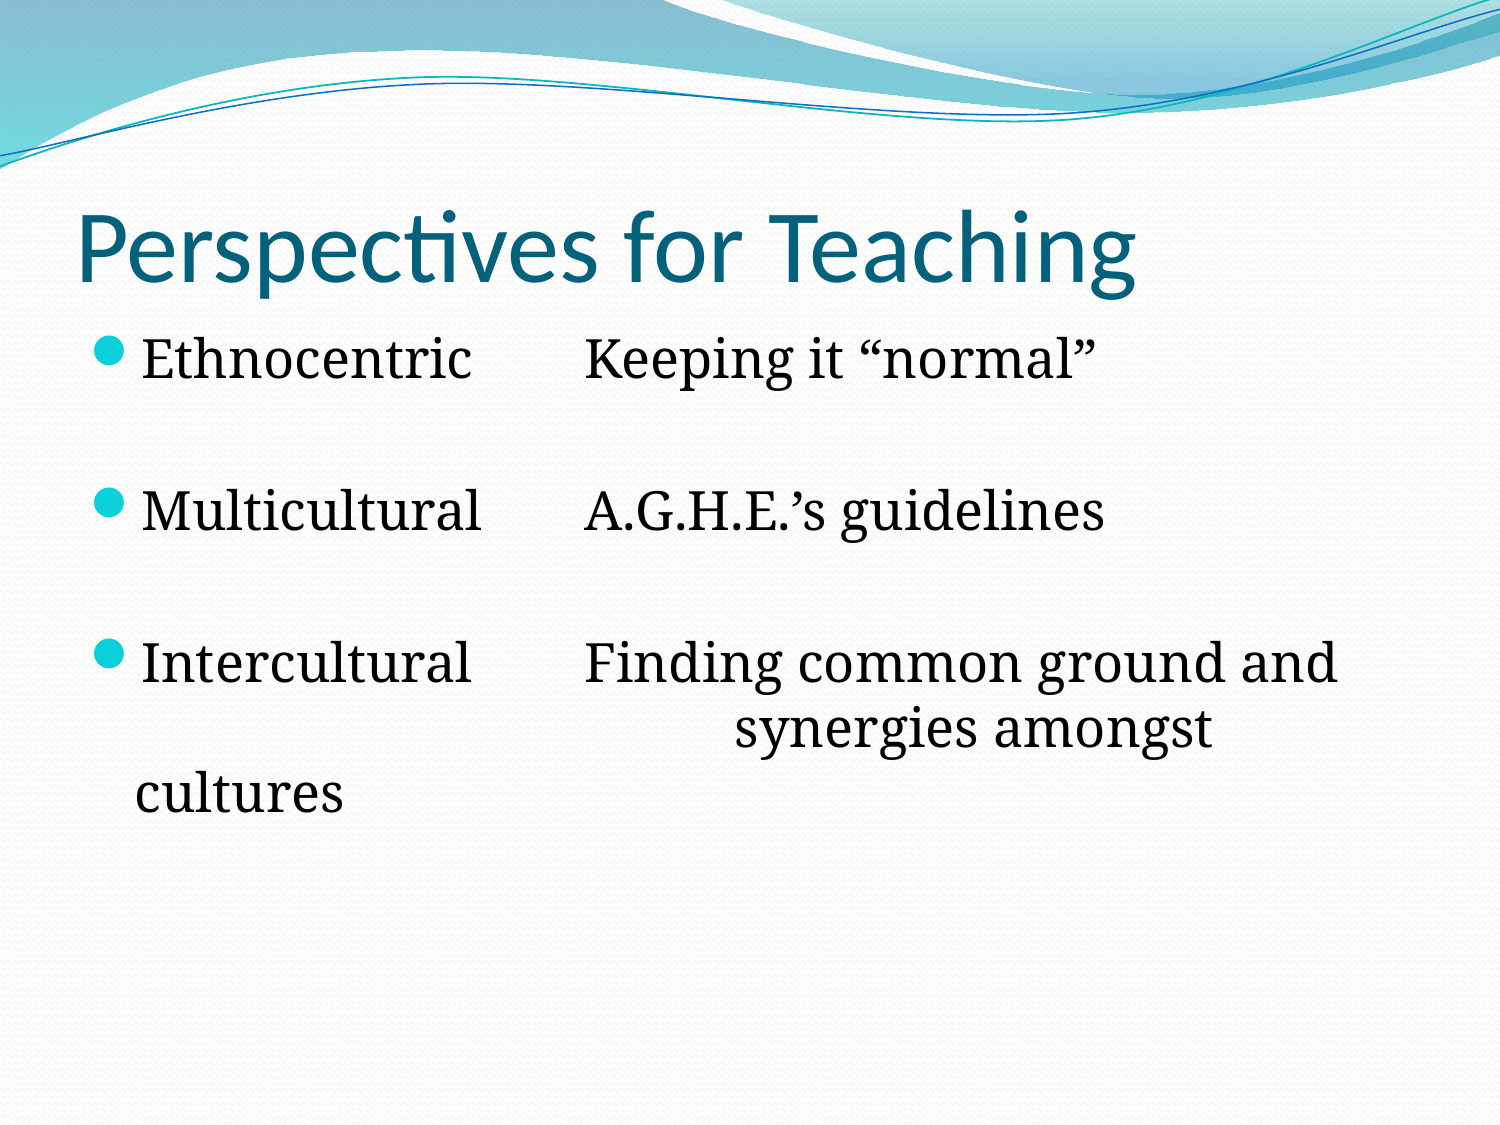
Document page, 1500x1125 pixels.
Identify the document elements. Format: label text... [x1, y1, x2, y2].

list Ethnocentric Keeping it “normal” Multicultural A.G.H.E.’s guidelines Intercultural Finding common ground and synergies amongst cultures [75, 317, 1425, 1038]
title Perspectives for Teaching [75, 115, 1425, 303]
